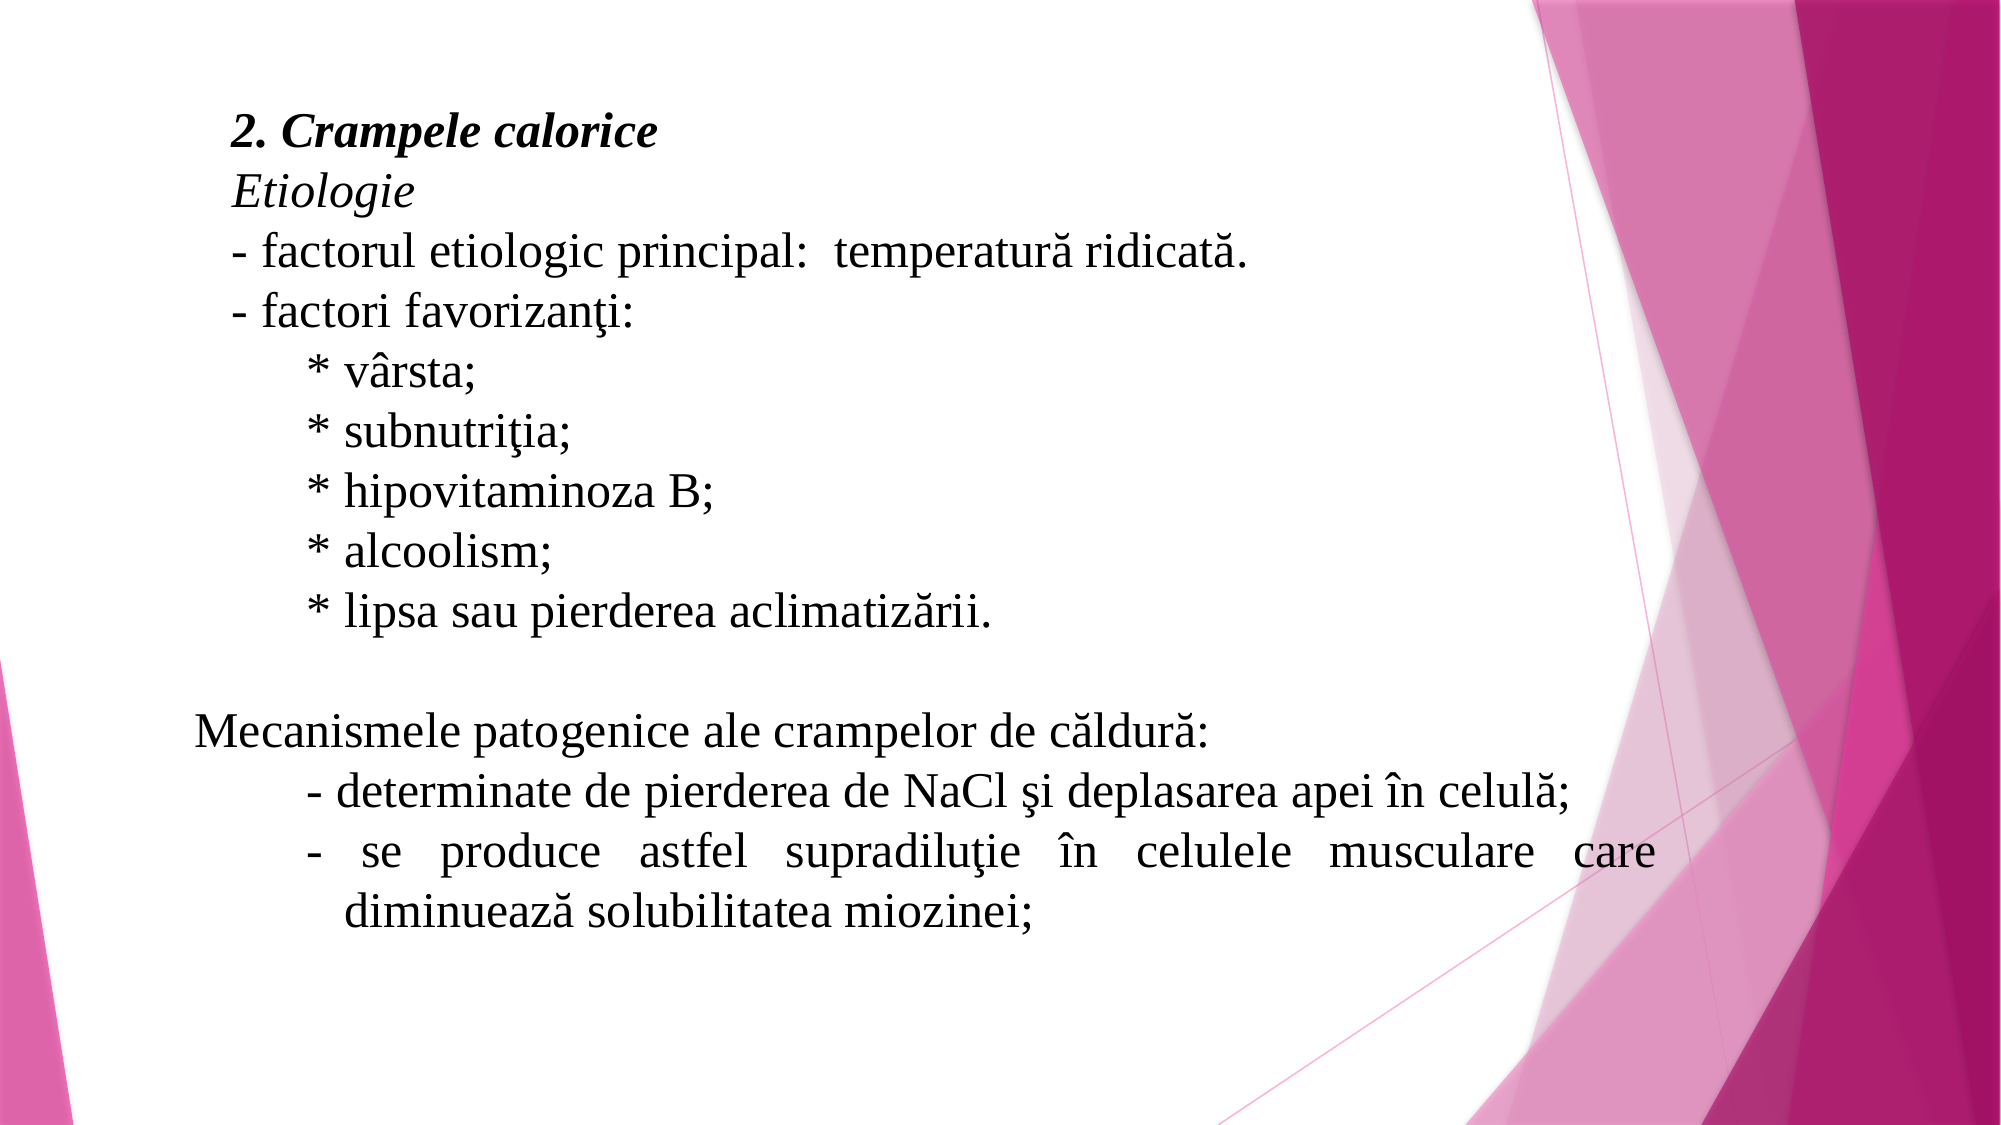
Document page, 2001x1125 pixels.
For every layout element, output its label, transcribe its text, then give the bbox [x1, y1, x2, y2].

text_box 2. Crampele calorice Etiologie - factorul etiologic principal: temperatură ridicată. - factori favorizanţi: * vârsta; * subnutriţia; * hipovitaminoza B; * alcoolism; * lipsa sau pierderea aclimatizării. Mecanismele patogenice ale crampelor de căldură: - determinate de pierderea de NaCl şi deplasarea apei în celulă; - se produce astfel supradiluţie în celulele musculare care diminuează solubilitatea miozinei; [173, 89, 1674, 1005]
